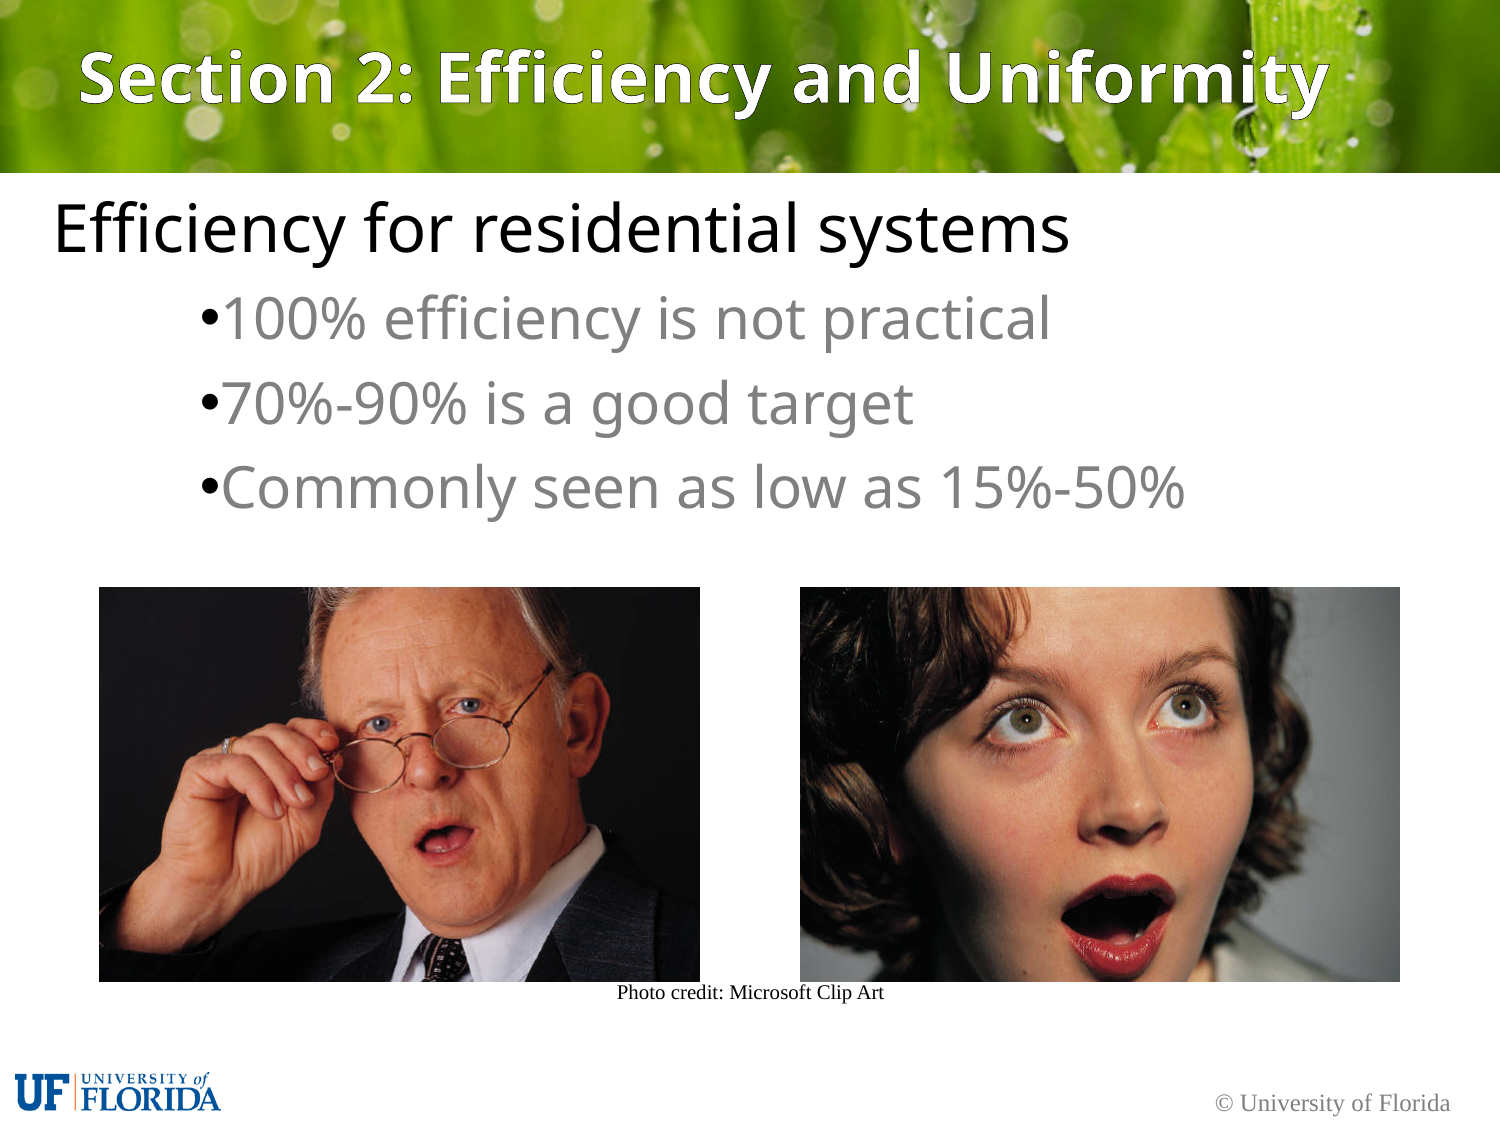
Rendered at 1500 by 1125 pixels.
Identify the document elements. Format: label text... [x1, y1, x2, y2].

picture [799, 587, 1401, 982]
picture [99, 587, 701, 982]
text_box Efficiency for residential systems [37, 187, 1388, 275]
title Section 2: Efficiency and Uniformity [62, 0, 1426, 163]
picture [15, 1072, 221, 1111]
text_box Photo credit: Microsoft Clip Art [602, 975, 900, 1011]
text_box 100% efficiency is not practical 70%-90% is a good target Commonly seen as low as 15%-50% [137, 284, 1400, 528]
picture [0, 0, 1500, 173]
